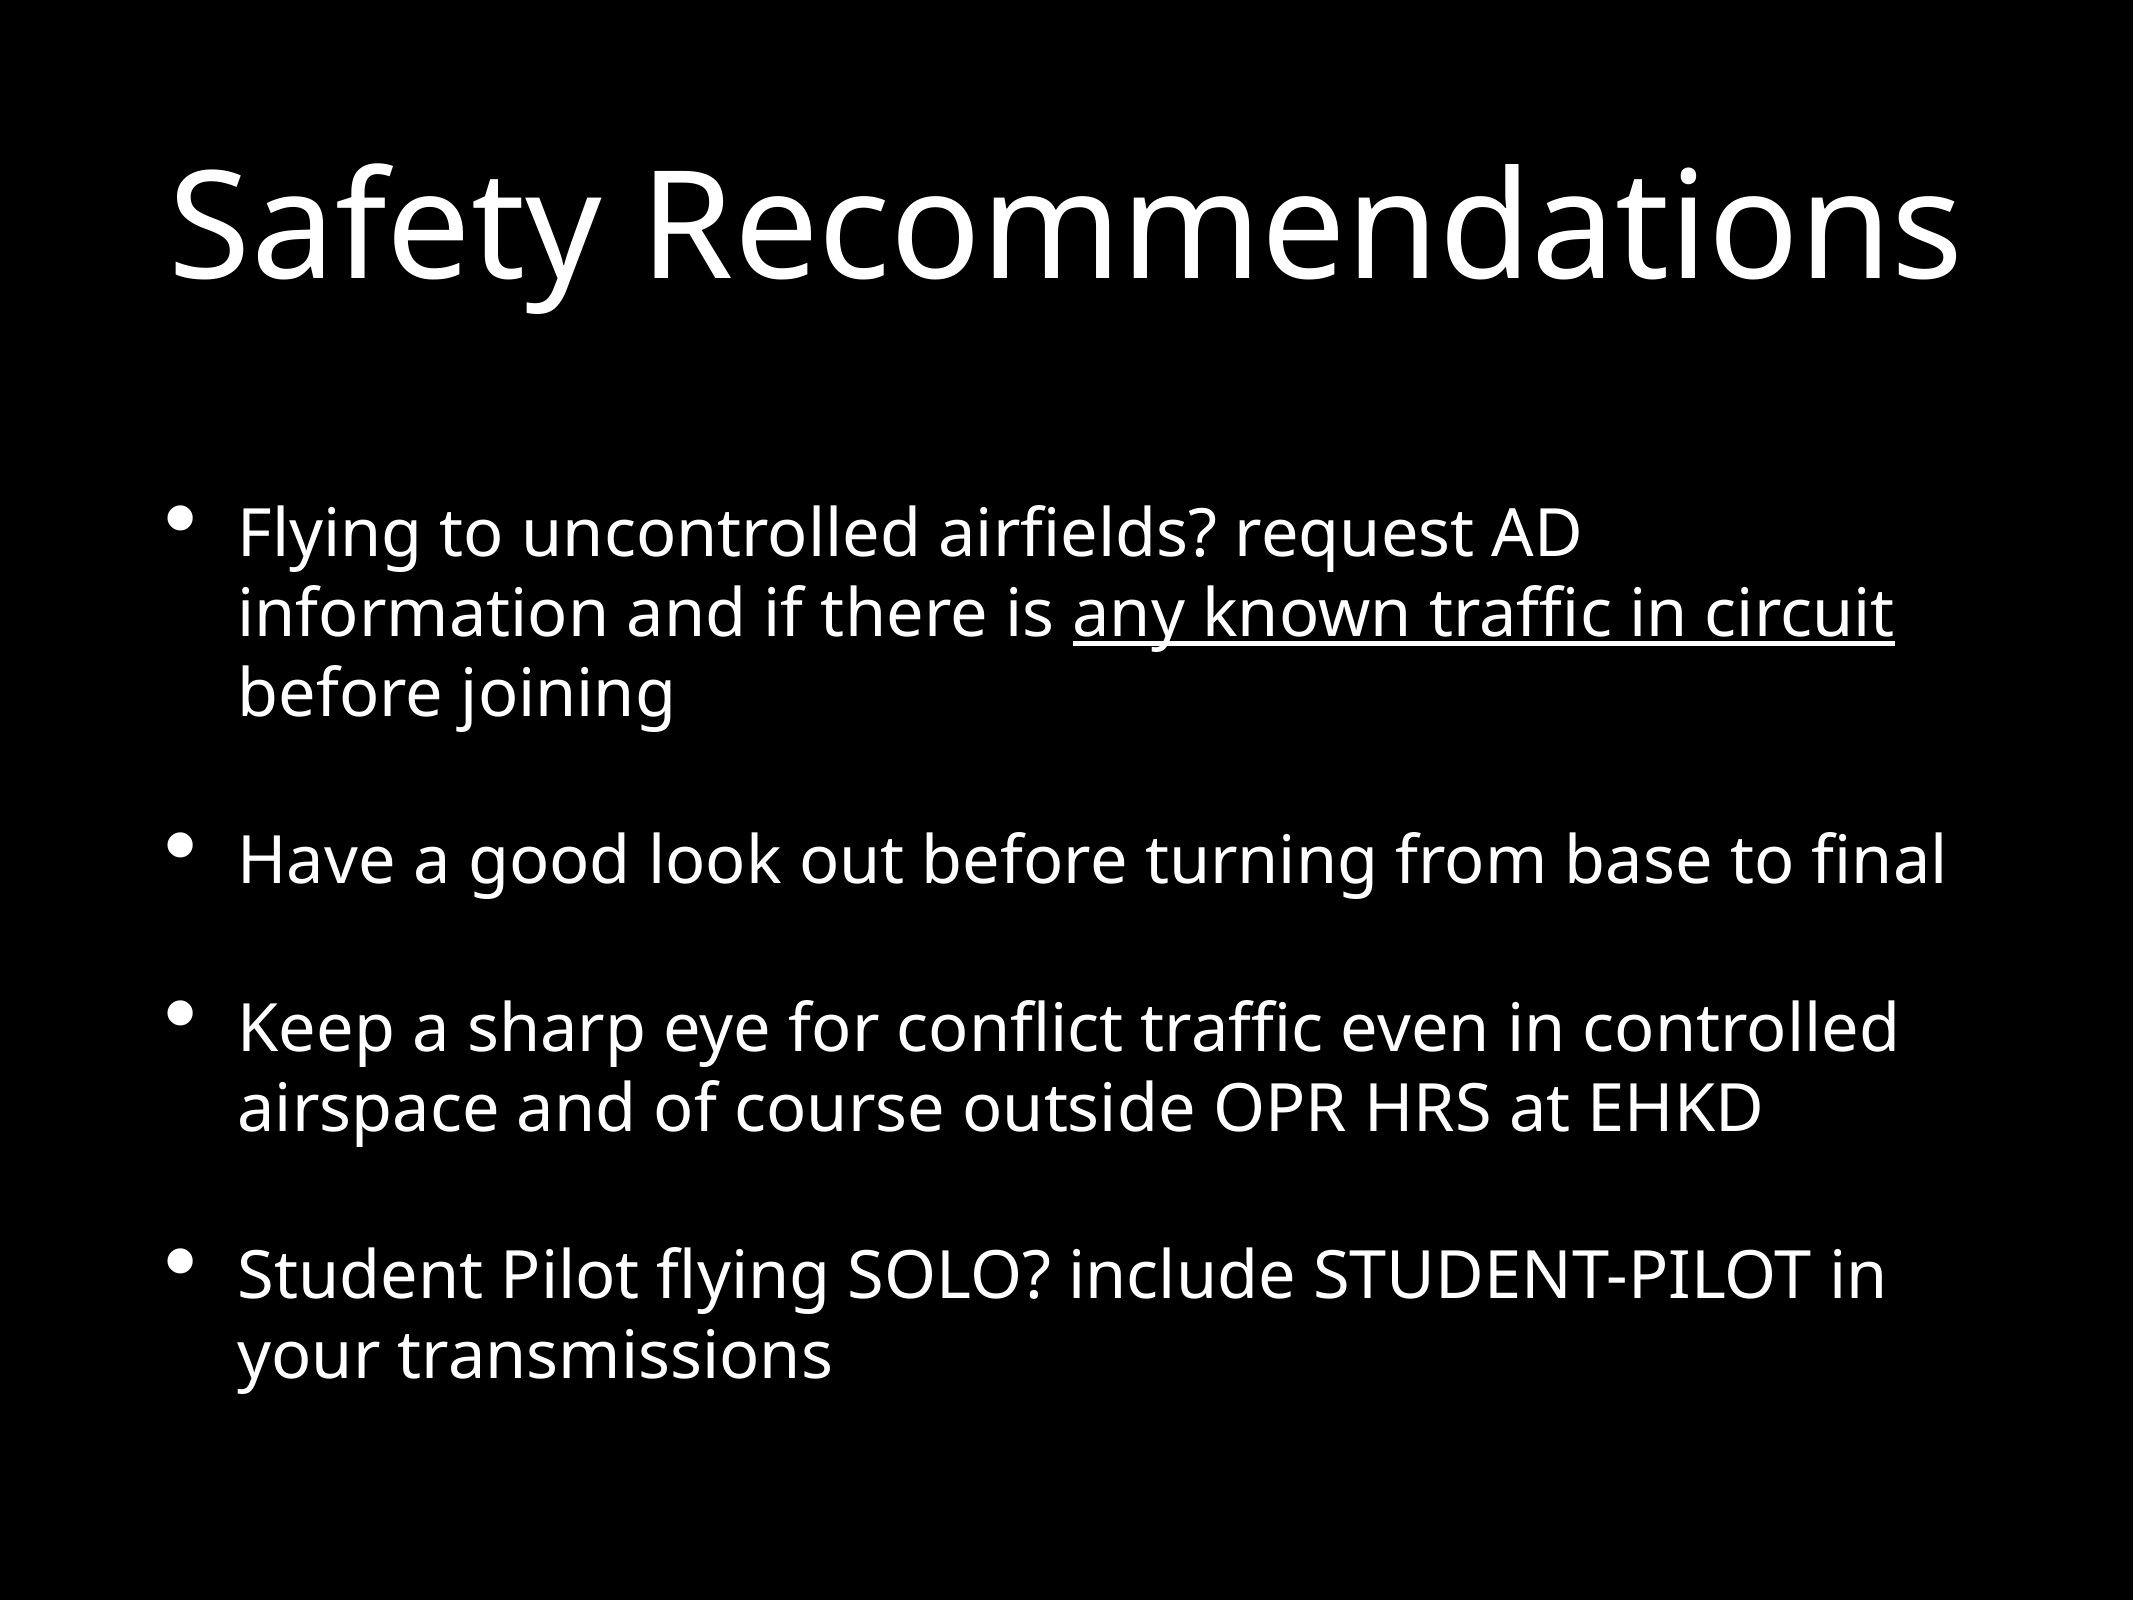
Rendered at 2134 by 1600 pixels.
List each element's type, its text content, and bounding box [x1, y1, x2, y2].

list Flying to uncontrolled airfields? request AD information and if there is any known traffic in circuit before joining Have a good look out before turning from base to final Keep a sharp eye for conflict traffic even in controlled airspace and of course outside OPR HRS at EHKD Student Pilot flying SOLO? include STUDENT-PILOT in your transmissions [155, 424, 1978, 1457]
title Safety Recommendations [155, 41, 1978, 397]
